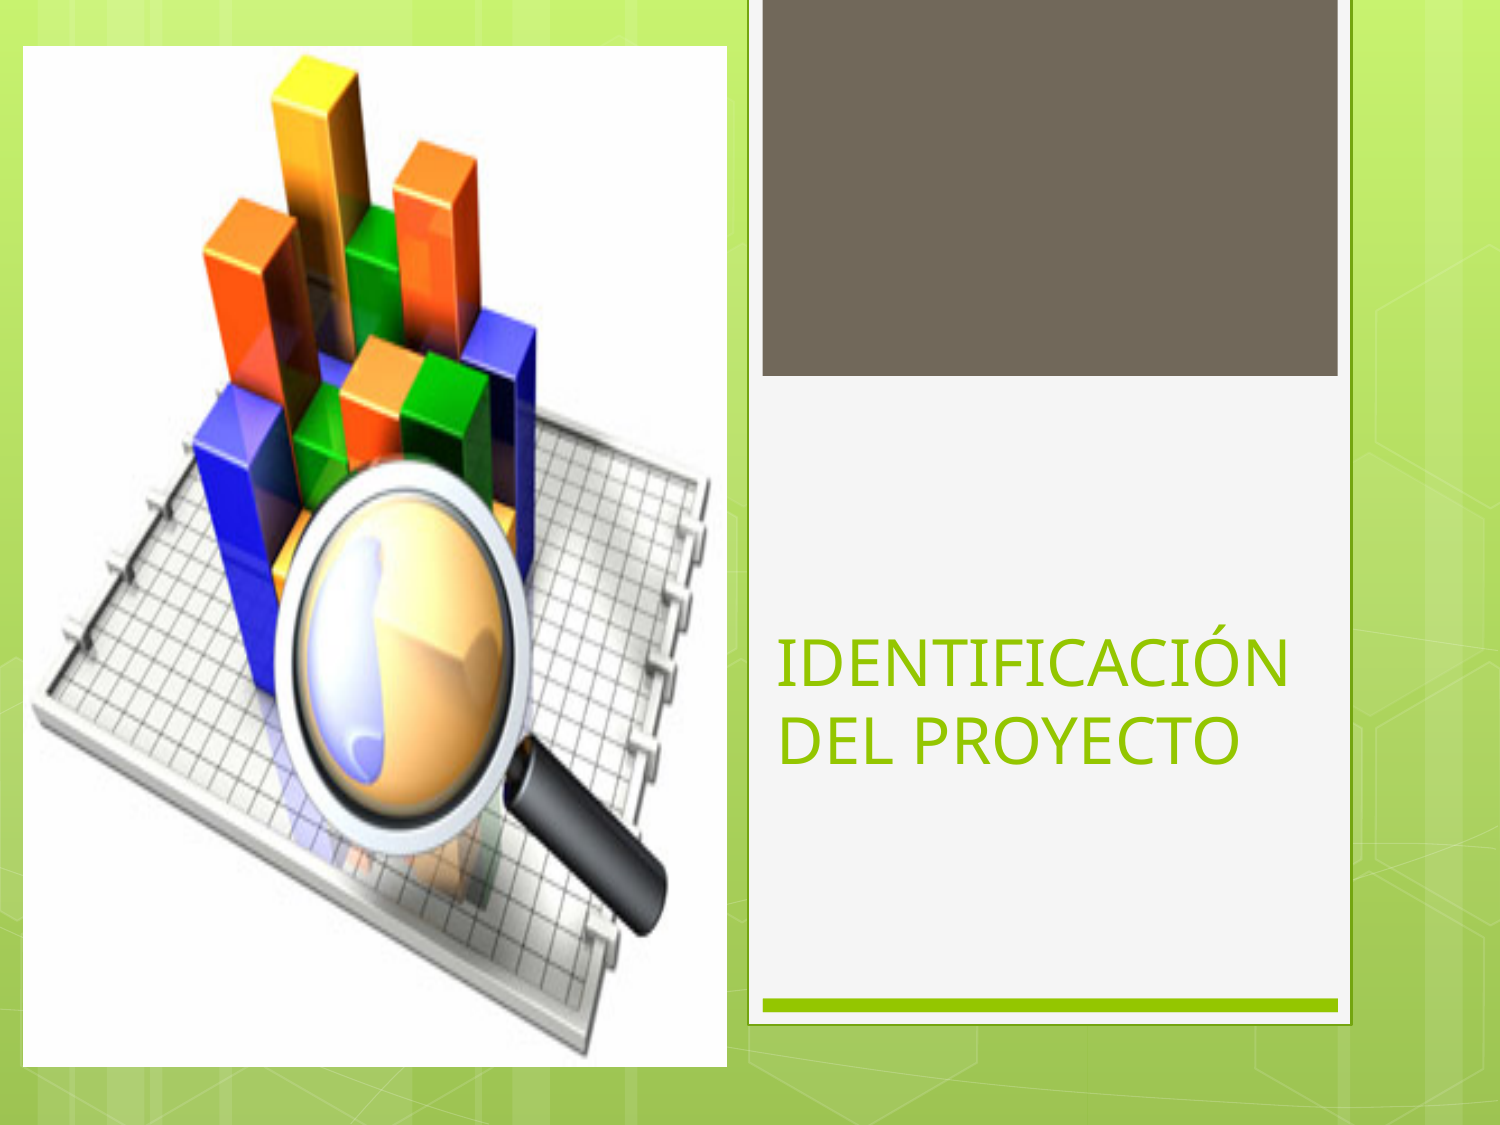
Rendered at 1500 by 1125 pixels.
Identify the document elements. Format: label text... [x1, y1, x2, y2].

picture [23, 46, 727, 1067]
title IDENTIFICACIÓN DEL PROYECTO [761, 564, 1329, 786]
